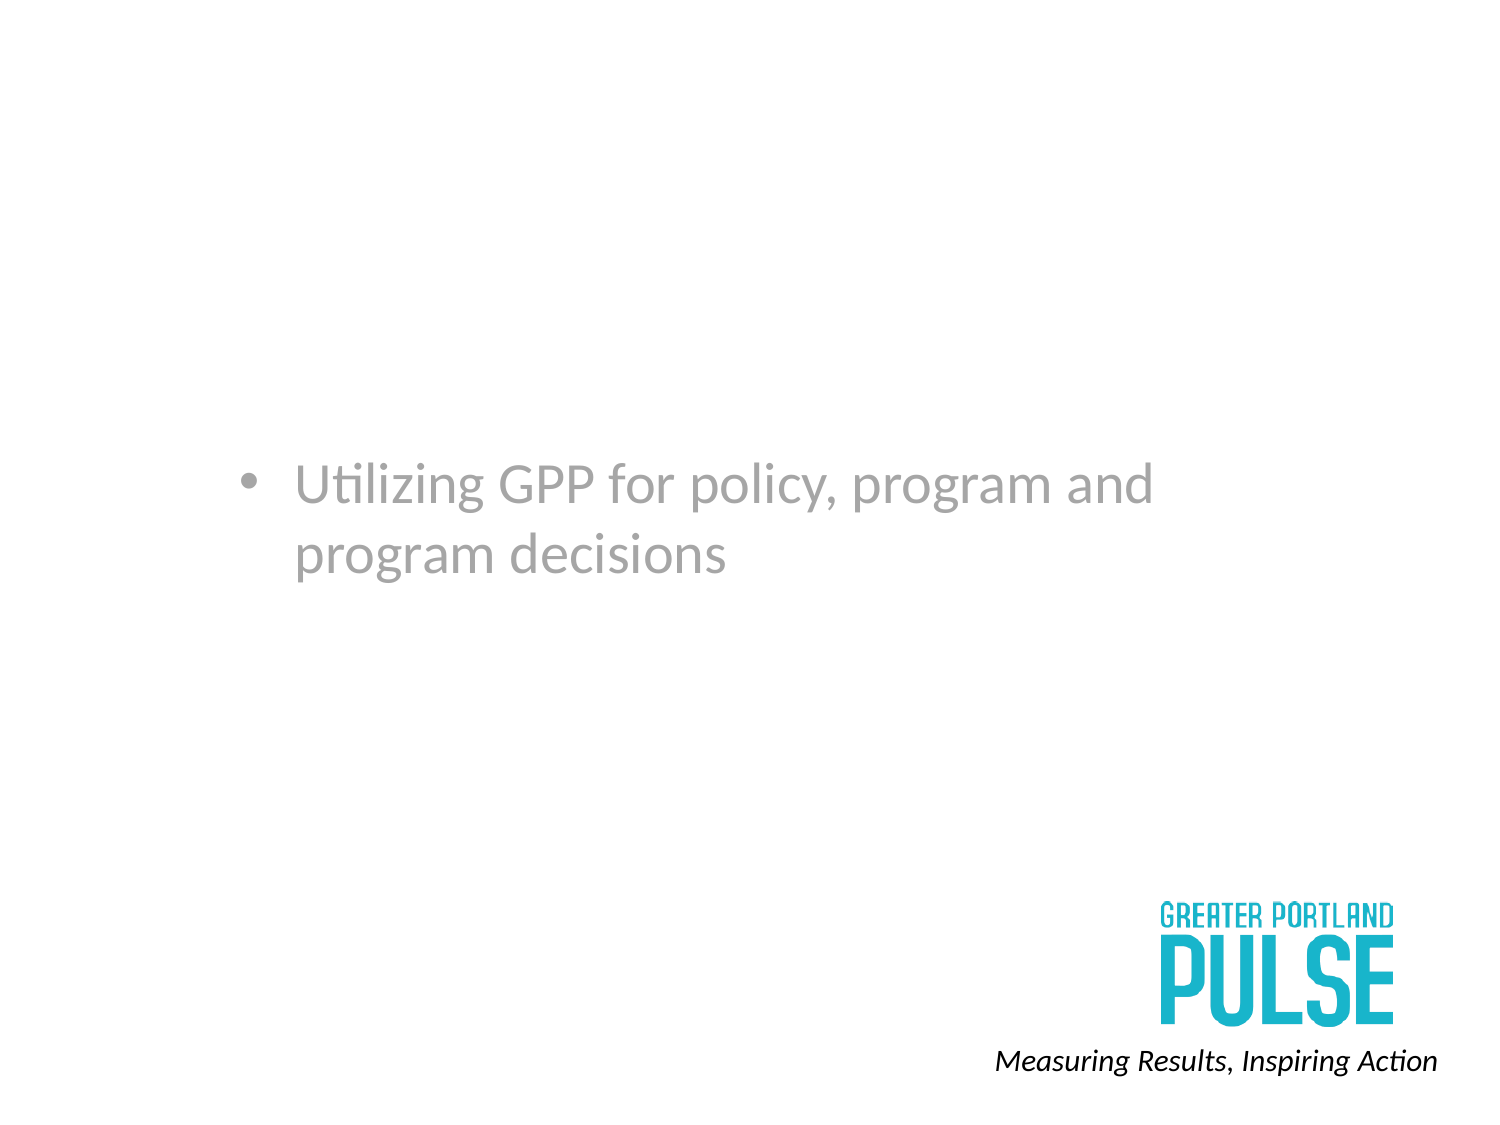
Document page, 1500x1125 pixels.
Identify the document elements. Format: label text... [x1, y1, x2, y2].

picture [1149, 890, 1405, 1035]
text_box Measuring Results, Inspiring Action [979, 1032, 1458, 1085]
text_box Utilizing GPP for policy, program and program decisions [223, 437, 1274, 725]
